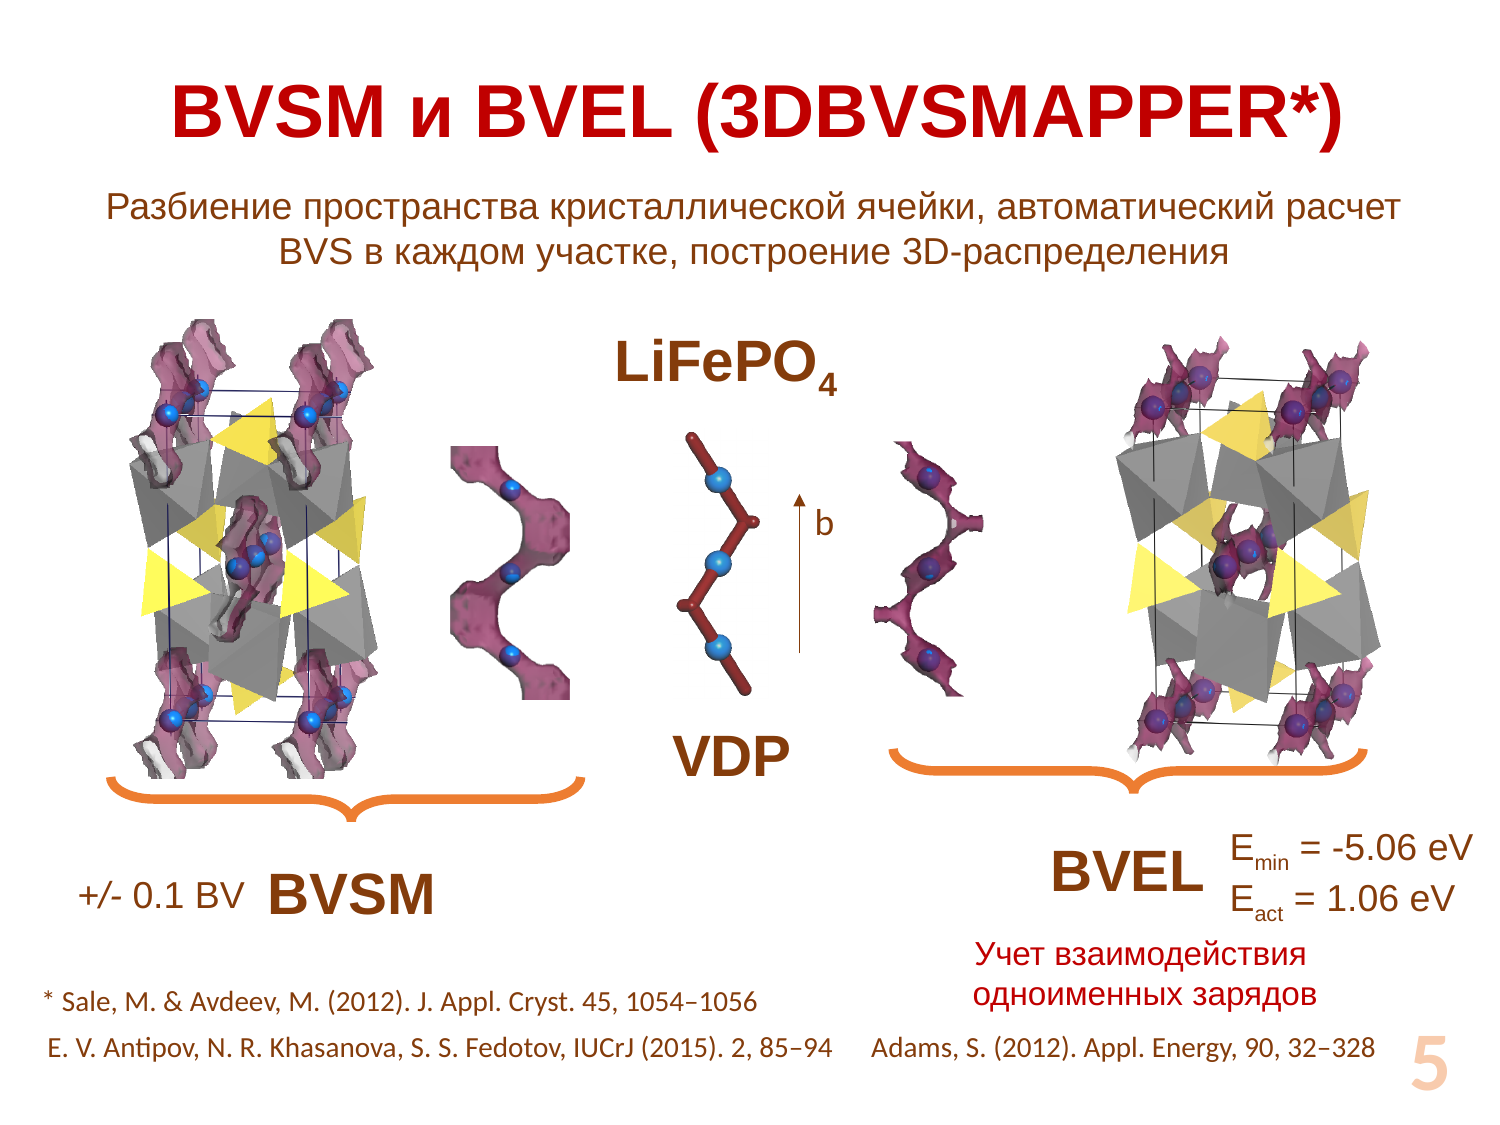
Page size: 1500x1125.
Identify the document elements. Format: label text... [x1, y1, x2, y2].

picture [1112, 331, 1388, 771]
text_box [892, 748, 1328, 794]
picture [440, 446, 581, 700]
text_box Разбиение пространства кристаллической ячейки, автоматический расчет BVS в каждом участке, построение 3D-распределения [78, 174, 1430, 280]
title BVSM и BVEL (3DBVSMAPPER*) [110, 50, 1405, 161]
text_box E. V. Antipov, N. R. Khasanova, S. S. Fedotov, IUCrJ (2015). 2, 85–94 [32, 1020, 849, 1071]
text_box +/- 0.1 BV [62, 863, 260, 924]
text_box BVEL [1035, 825, 1214, 910]
text_box LiFePO4 [599, 316, 875, 411]
text_box VDP [657, 710, 817, 796]
text_box b [799, 491, 850, 551]
picture [112, 319, 388, 779]
picture [673, 428, 769, 699]
picture [871, 428, 988, 701]
slide_number 5 [1394, 1027, 1464, 1088]
text_box * Sale, M. & Avdeev, M. (2012). J. Appl. Cryst. 45, 1054–1056 [26, 974, 780, 1025]
text_box Учет взаимодействия одноименных зарядов [923, 924, 1367, 1020]
text_box Emin = -5.06 eV Eact = 1.06 eV [1214, 815, 1489, 933]
text_box BVSM [253, 848, 479, 934]
text_box [110, 776, 582, 822]
text_box Adams, S. (2012). Appl. Energy, 90, 32–328 [856, 1021, 1392, 1071]
